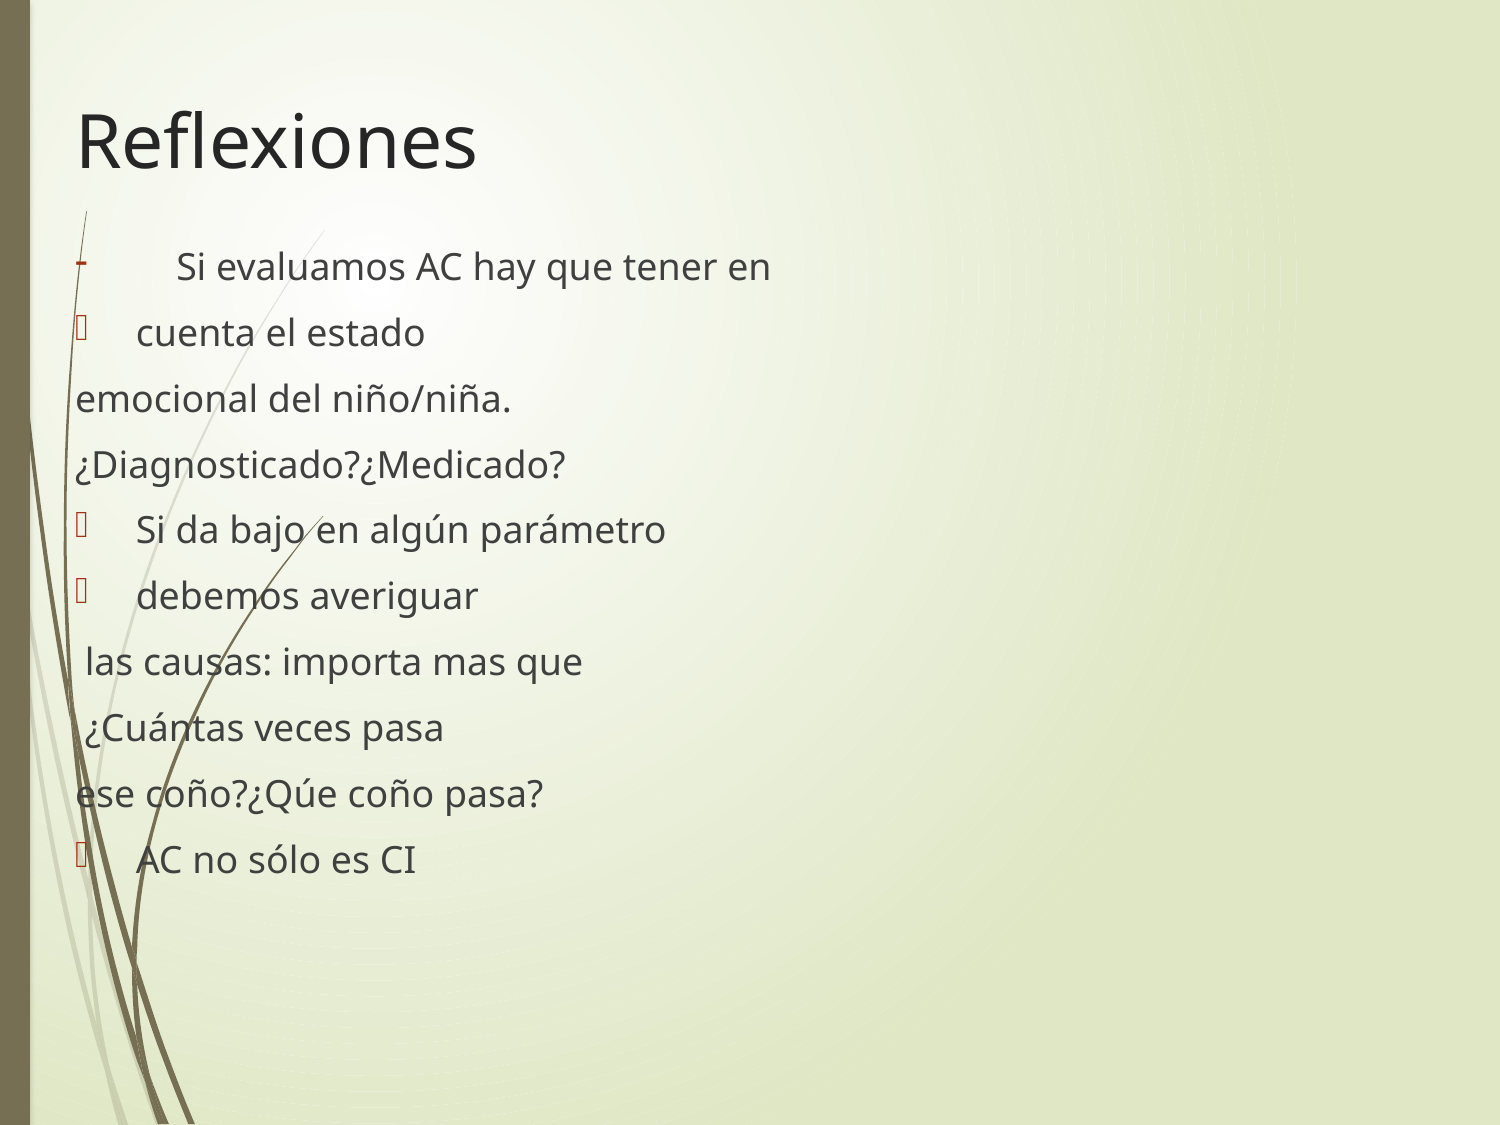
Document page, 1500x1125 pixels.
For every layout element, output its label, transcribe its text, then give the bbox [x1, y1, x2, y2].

subtitle Si evaluamos AC hay que tener en cuenta el estado emocional del niño/niña. ¿Diagnosticado?¿Medicado? Si da bajo en algún parámetro debemos averiguar las causas: importa mas que ¿Cuántas veces pasa ese coño?¿Qúe coño pasa? AC no sólo es CI [75, 243, 1500, 986]
title Reflexiones [75, 45, 1425, 233]
